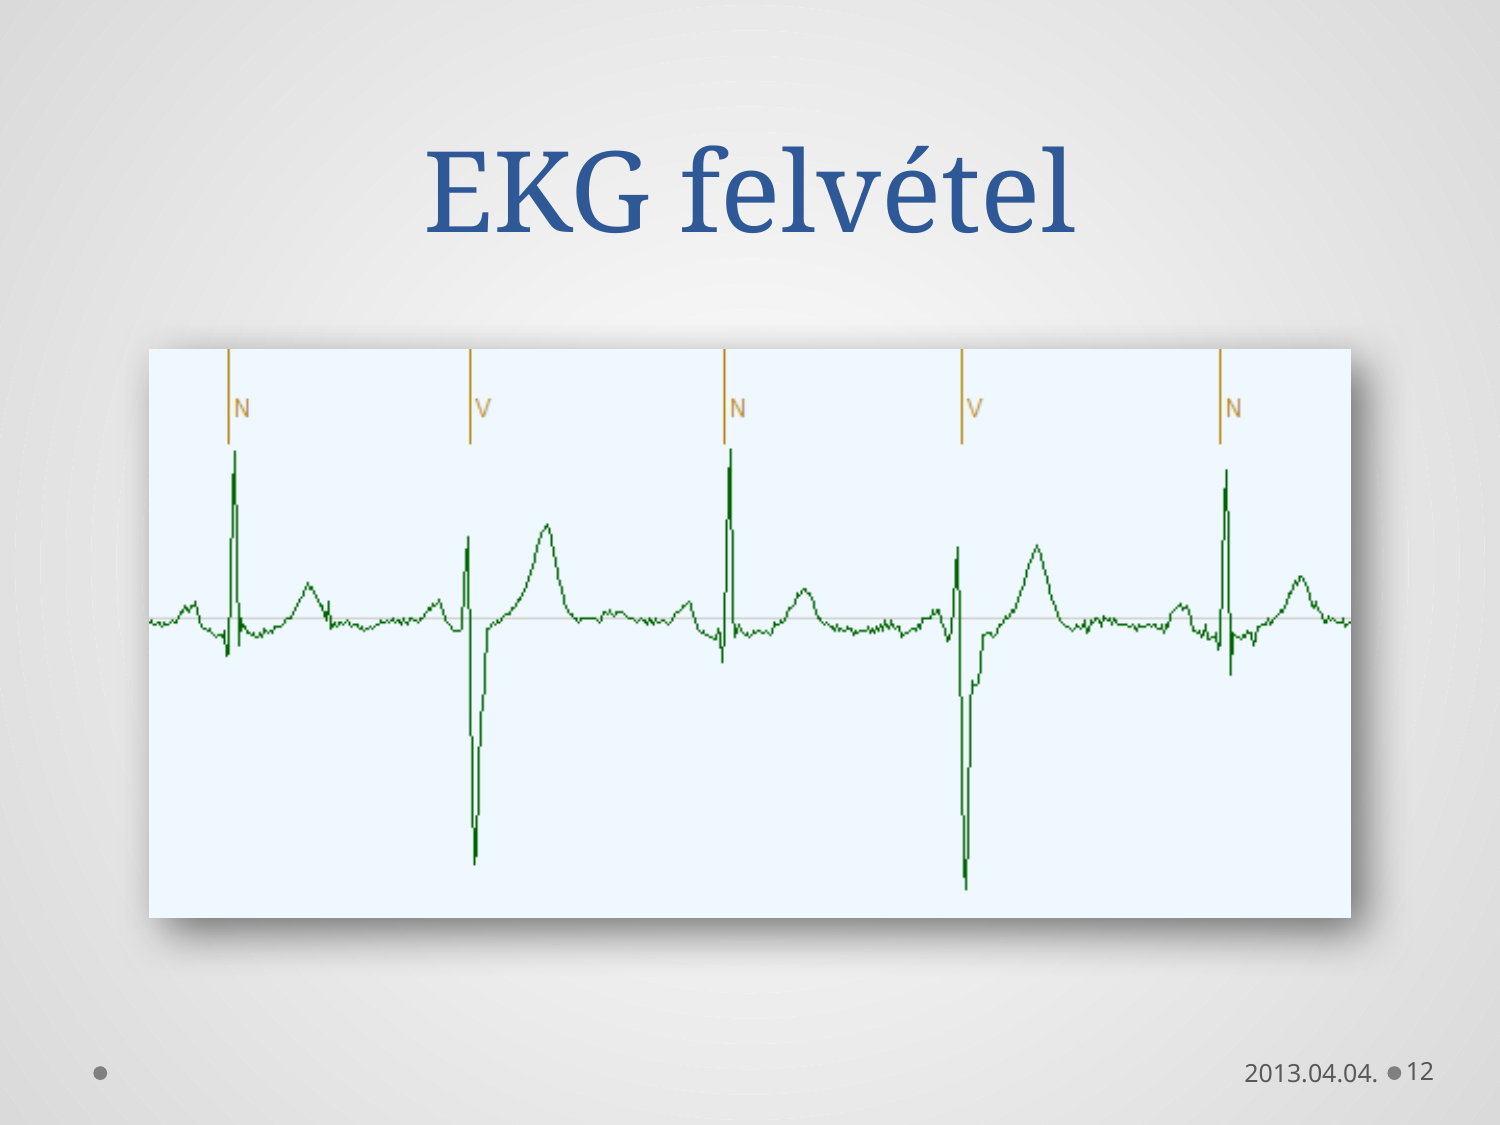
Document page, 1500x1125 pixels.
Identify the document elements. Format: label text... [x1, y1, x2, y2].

title EKG felvétel [75, 0, 1425, 263]
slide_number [1043, 1042, 1386, 1103]
slide_number 12 [1401, 1042, 1494, 1103]
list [148, 349, 1352, 919]
